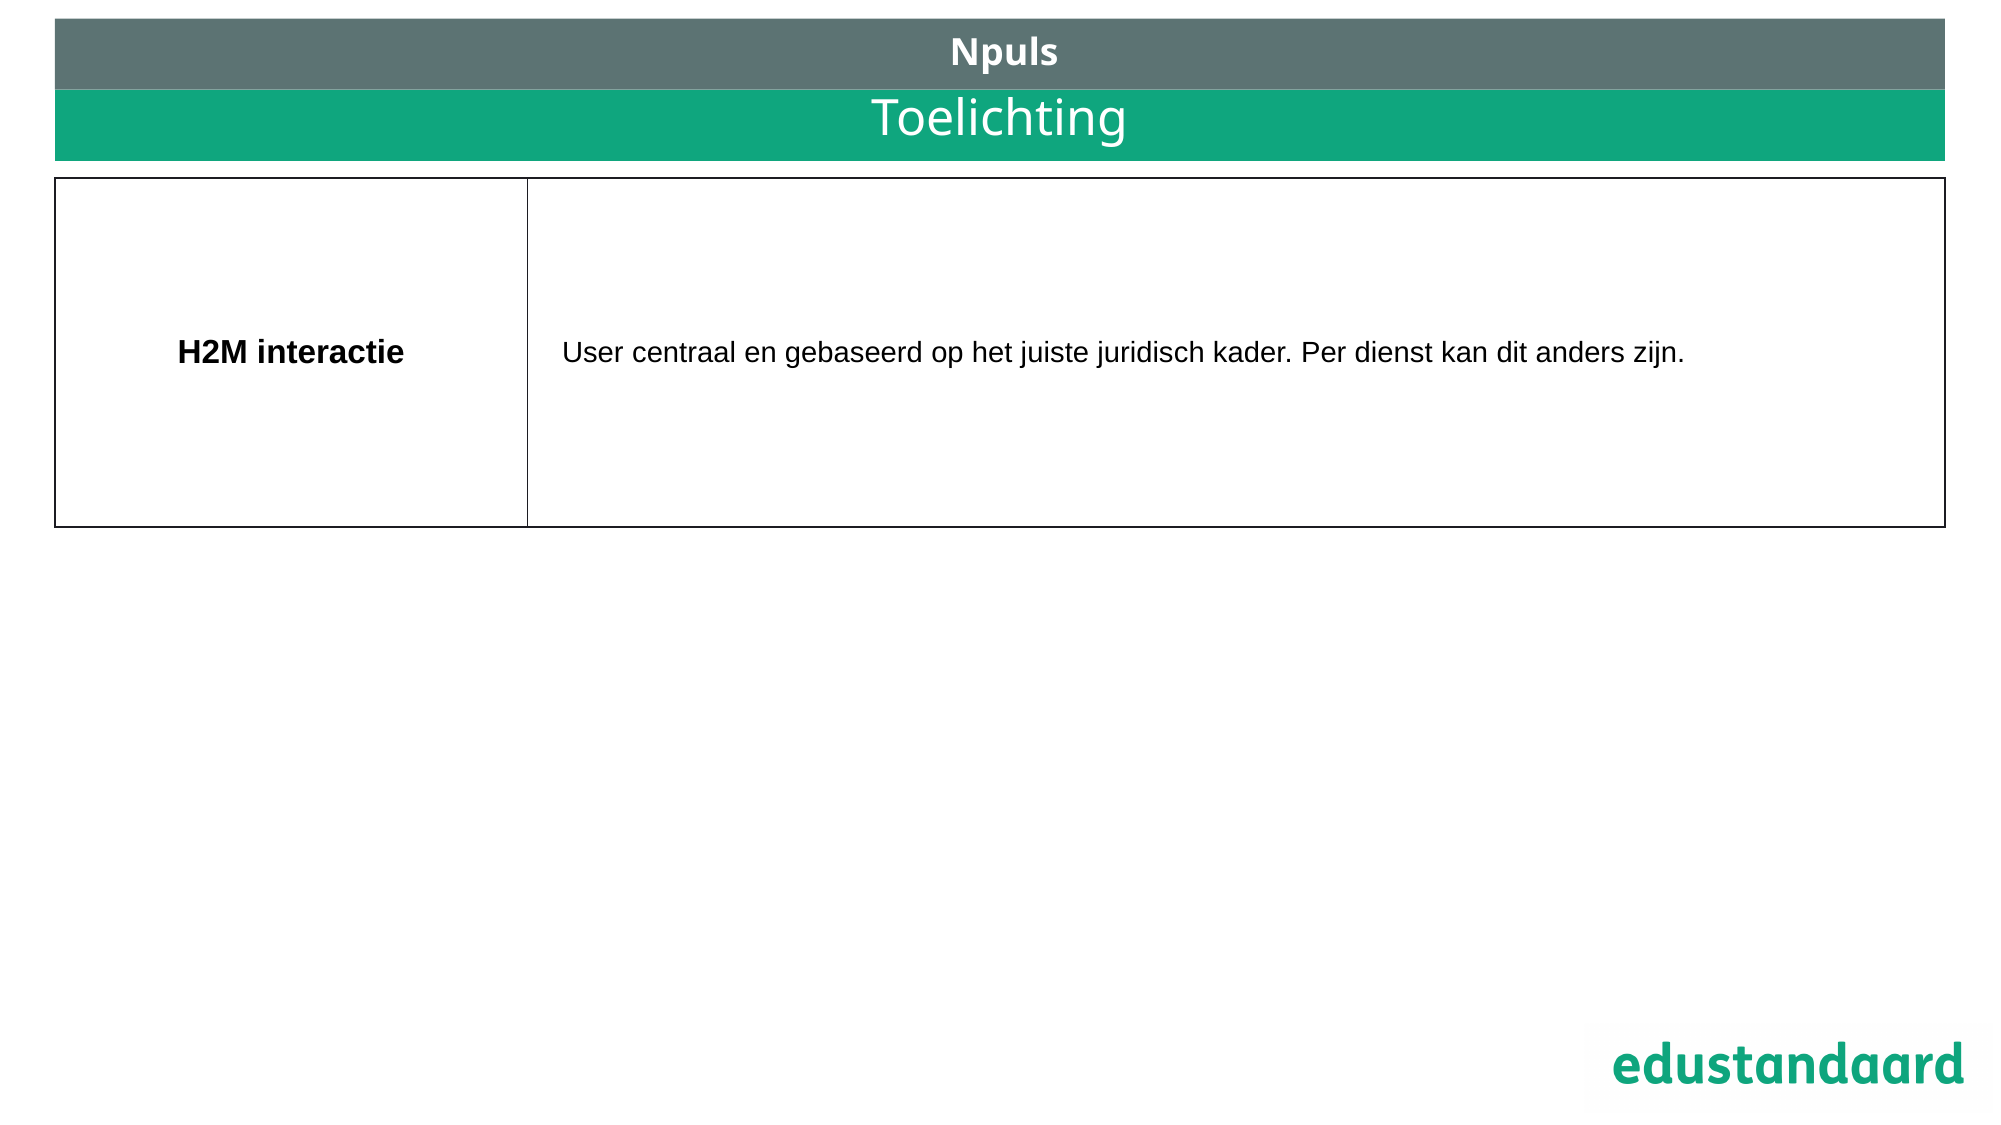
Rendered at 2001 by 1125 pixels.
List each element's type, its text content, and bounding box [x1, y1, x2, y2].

table_header User centraal en gebaseerd op het juiste juridisch kader. Per dienst kan dit anders zijn. [528, 179, 1944, 526]
picture [1584, 1023, 1993, 1113]
table_header H2M interactie [56, 179, 527, 526]
list Npuls [76, 10, 1924, 90]
title Toelichting [55, 89, 1945, 161]
